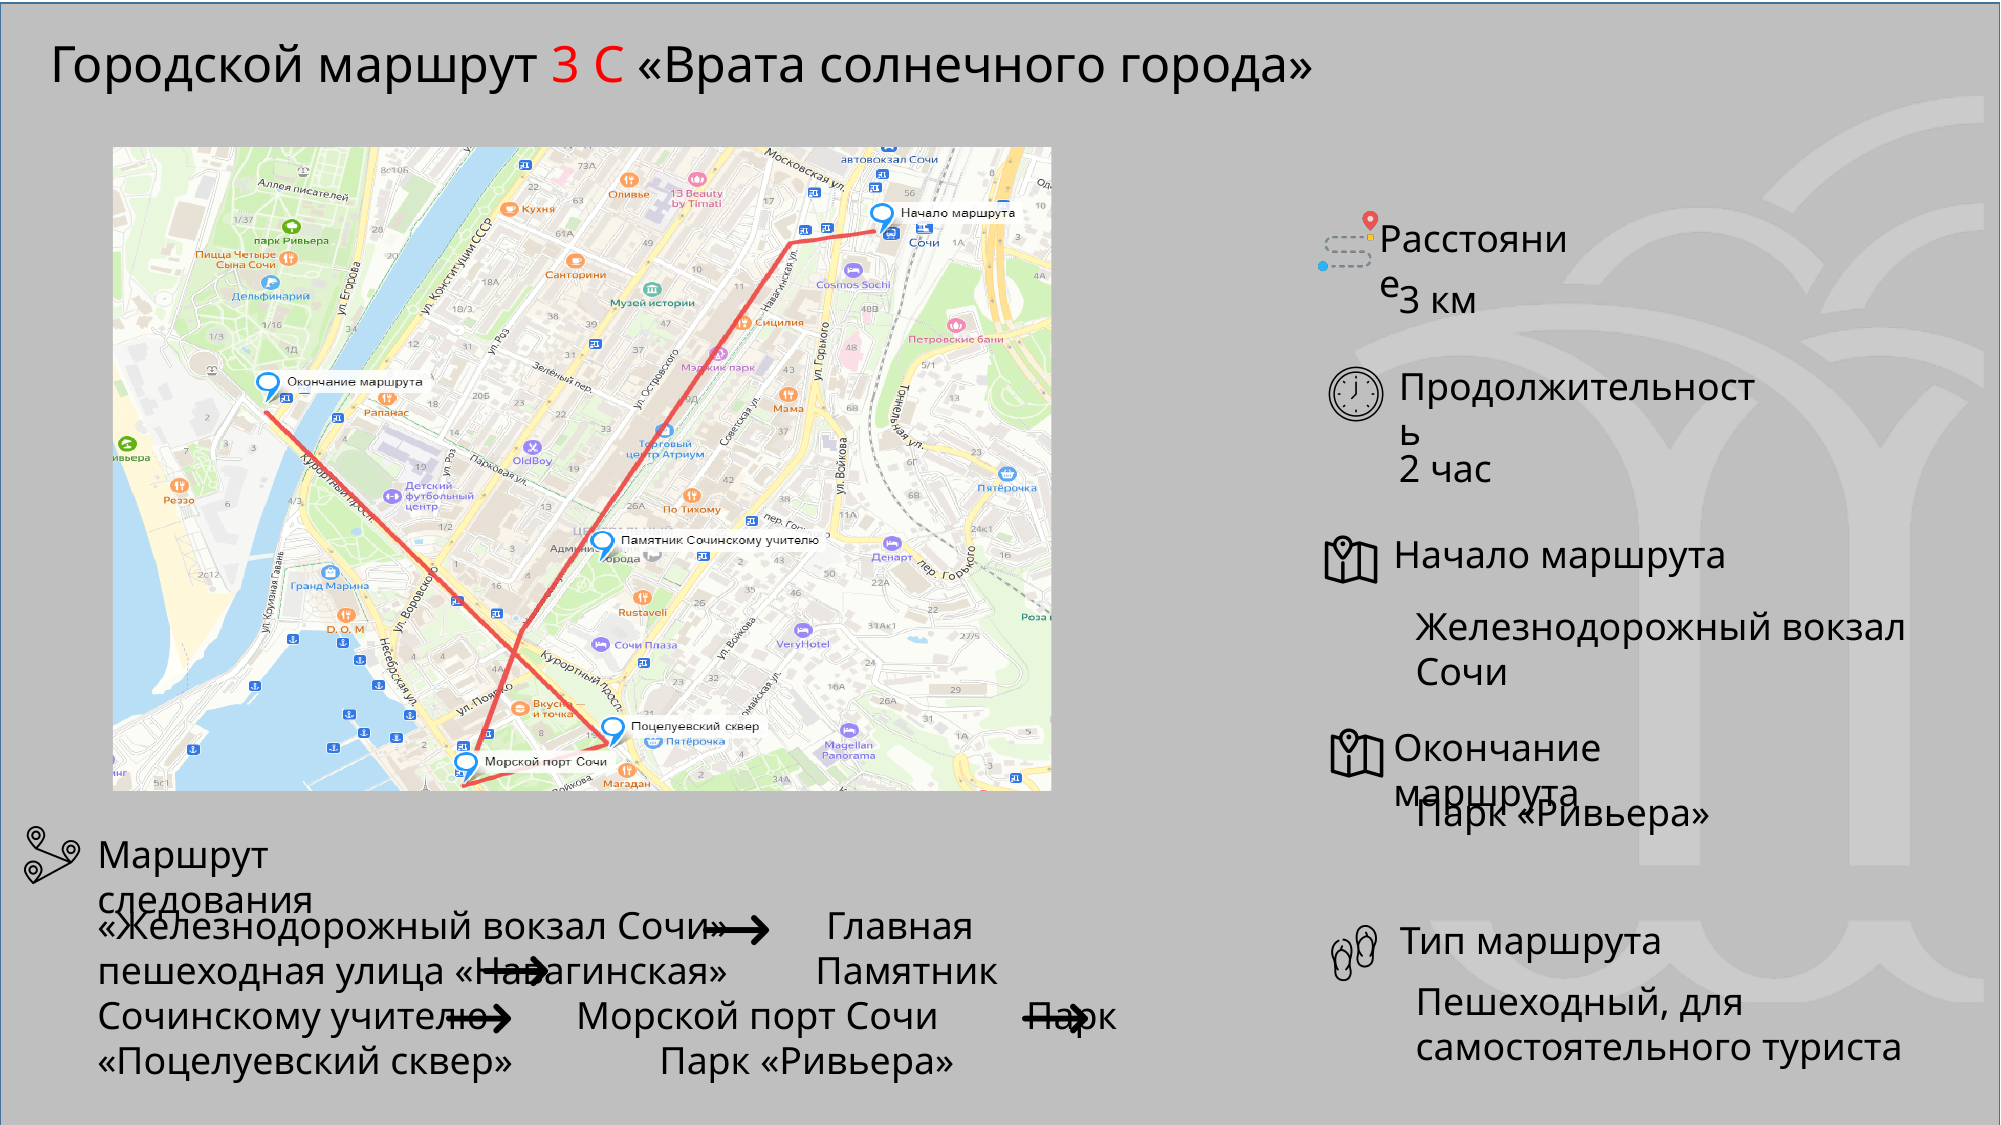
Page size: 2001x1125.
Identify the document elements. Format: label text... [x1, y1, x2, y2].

picture [1317, 96, 1984, 1002]
text_box Маршрут следования [82, 823, 491, 894]
text_box «Железнодорожный вокзал Сочи» Главная пешеходная улица «Навагинская» Памятник Сочинскому учителю Морской порт Сочи Парк «Поцелуевский сквер» Парк «Ривьера» [82, 894, 1203, 1090]
picture [443, 935, 551, 1054]
text_box [0, 2, 2000, 1125]
picture [700, 894, 772, 966]
picture [112, 147, 1052, 791]
text_box Городской маршрут 3 С «Врата солнечного города» [20, 17, 2000, 102]
picture [1019, 983, 1091, 1054]
text_box Пешеходный, для самостоятельного туриста [1400, 1002, 1974, 1076]
picture [20, 823, 83, 887]
